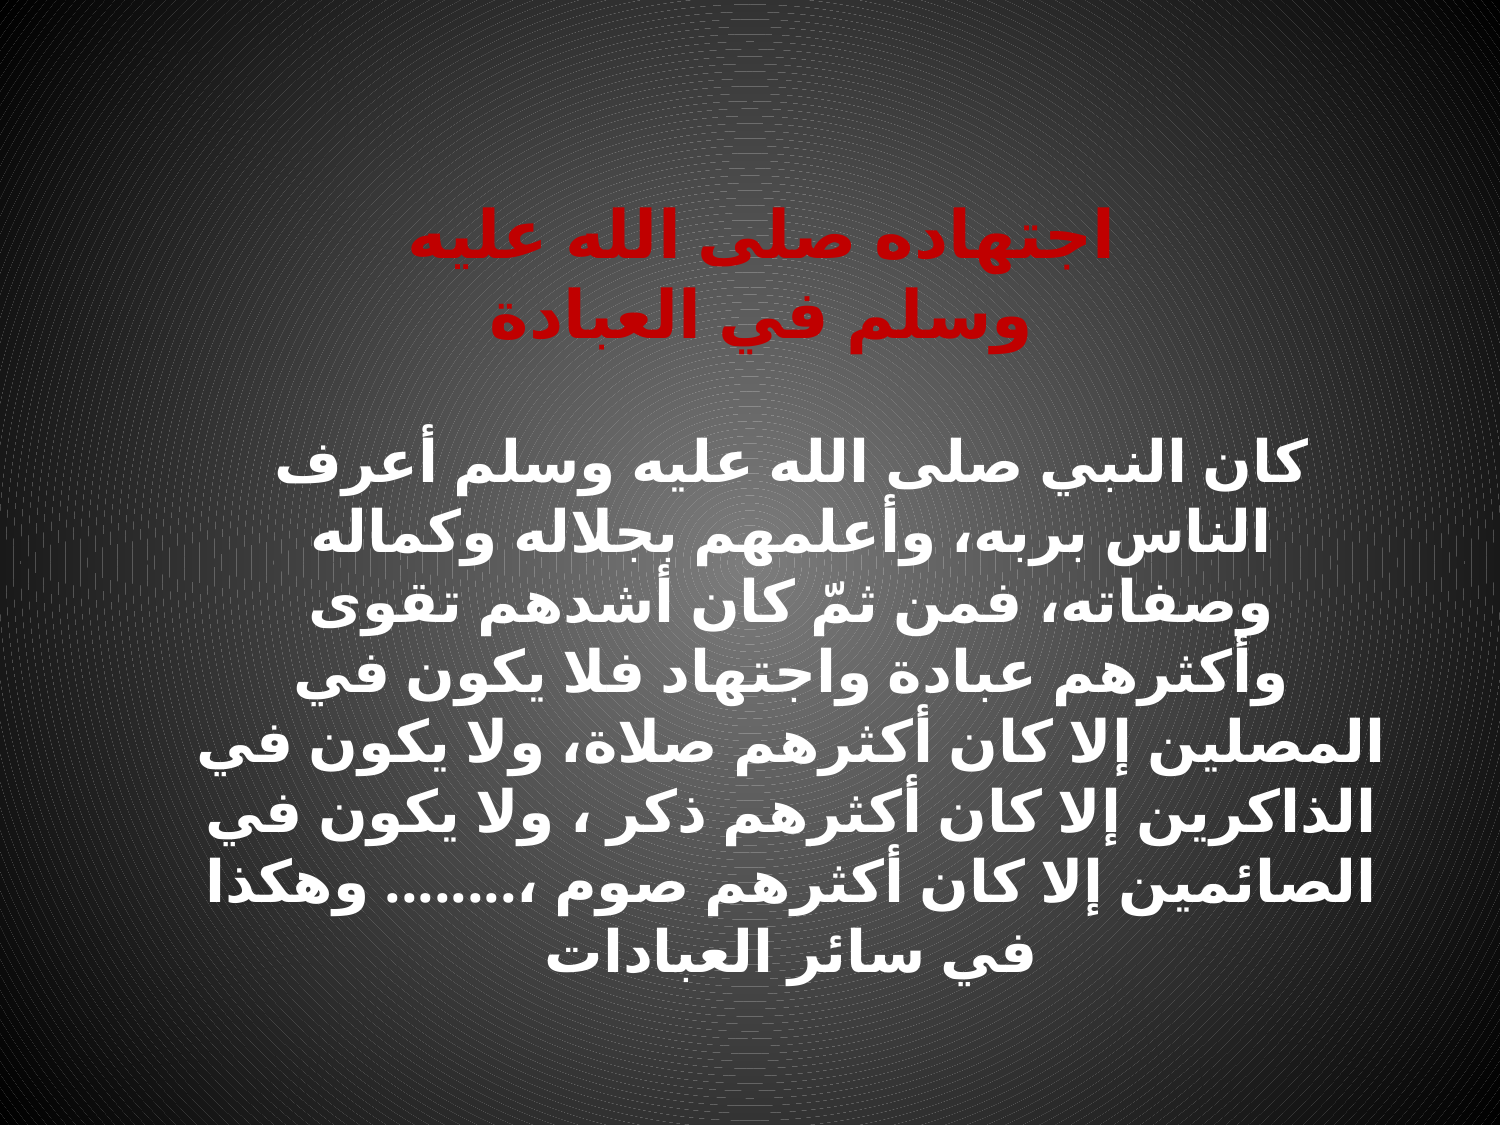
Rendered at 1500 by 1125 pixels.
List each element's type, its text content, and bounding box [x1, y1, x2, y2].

text_box اجتهاده صلى الله عليه وسلم في العبادة [301, 184, 1223, 405]
text_box كان النبي صلى الله عليه وسلم أعرف الناس بربه، وأعلمهم بجلاله وكماله وصفاته، فمن ثمّ كان أشدهم تقوى وأكثرهم عبادة واجتهاد فلا يكون في المصلين إلا كان أكثرهم صلاة، ولا يكون في الذاكرين إلا كان أكثرهم ذكر ، ولا يكون في الصائمين إلا كان أكثرهم صوم ،........ وهكذا في سائر العبادات [171, 416, 1412, 1125]
